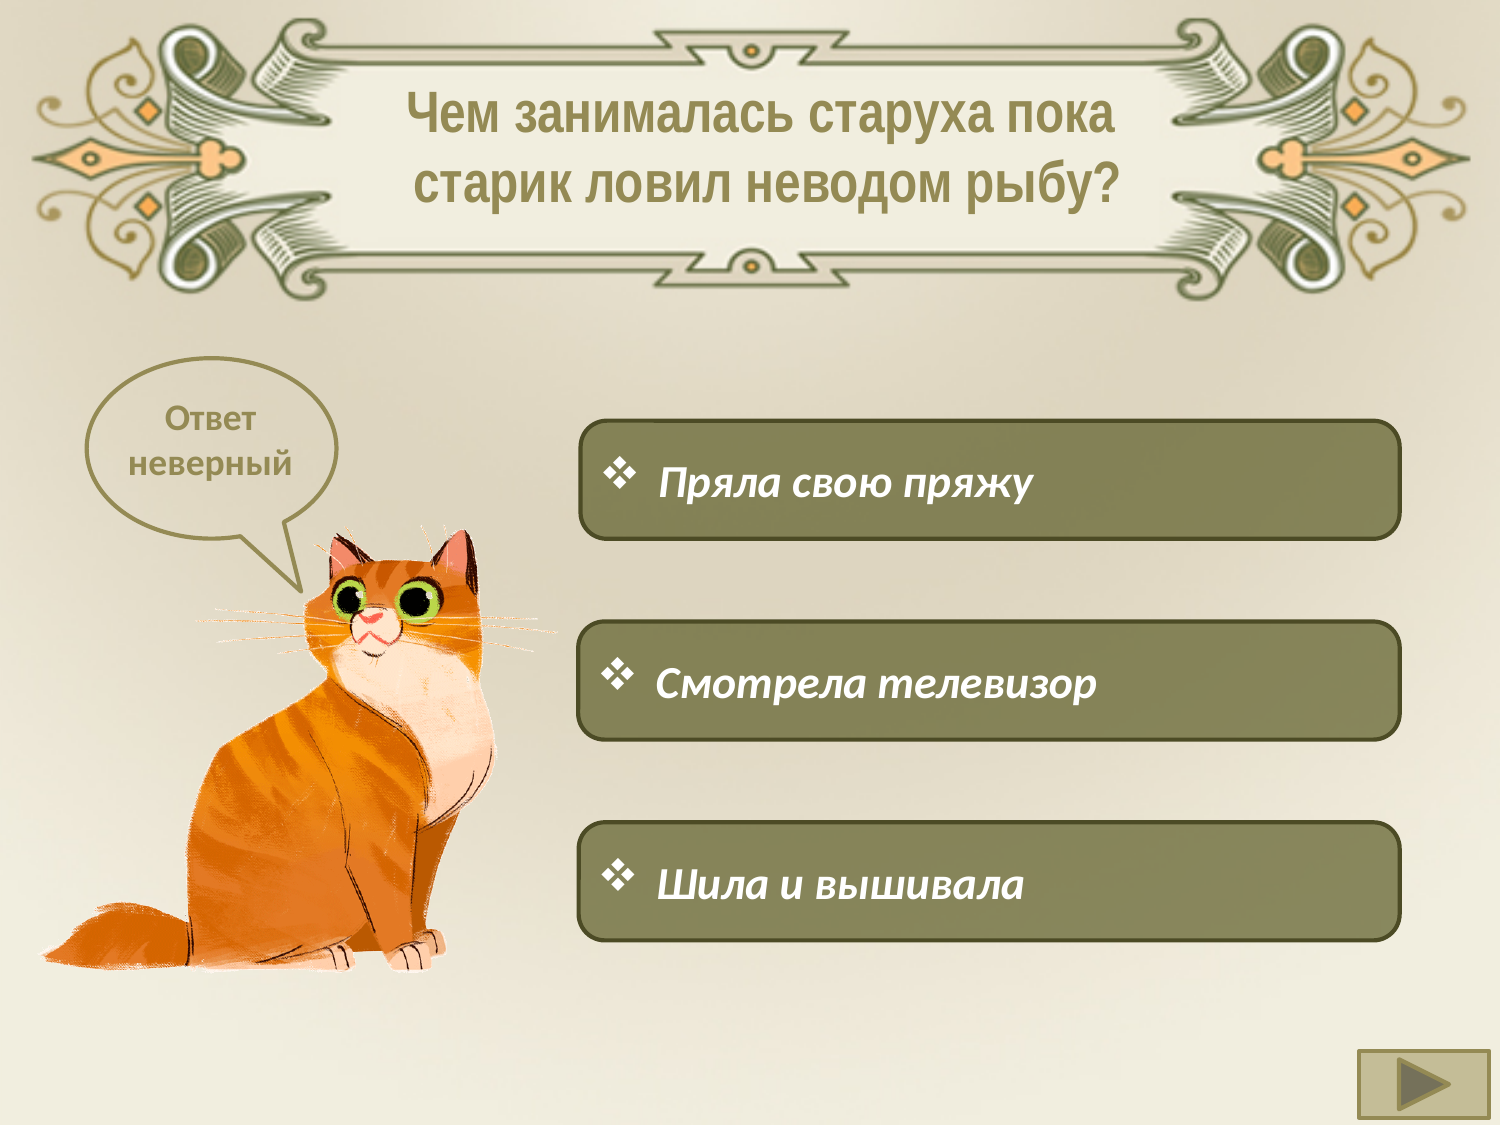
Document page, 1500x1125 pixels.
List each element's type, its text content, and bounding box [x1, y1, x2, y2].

text_box Чем занималась старуха пока старик ловил неводом рыбу? [253, 66, 1282, 221]
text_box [86, 357, 337, 539]
text_box [578, 418, 1402, 541]
text_box [590, 820, 1402, 943]
text_box [590, 619, 1402, 742]
picture [0, 0, 1500, 1125]
text_box Шила и вышивала [590, 846, 1365, 916]
text_box Смотрела телевизор [590, 645, 1364, 715]
text_box Пряла свою пряжу [584, 444, 1400, 515]
text_box [1357, 1049, 1491, 1120]
